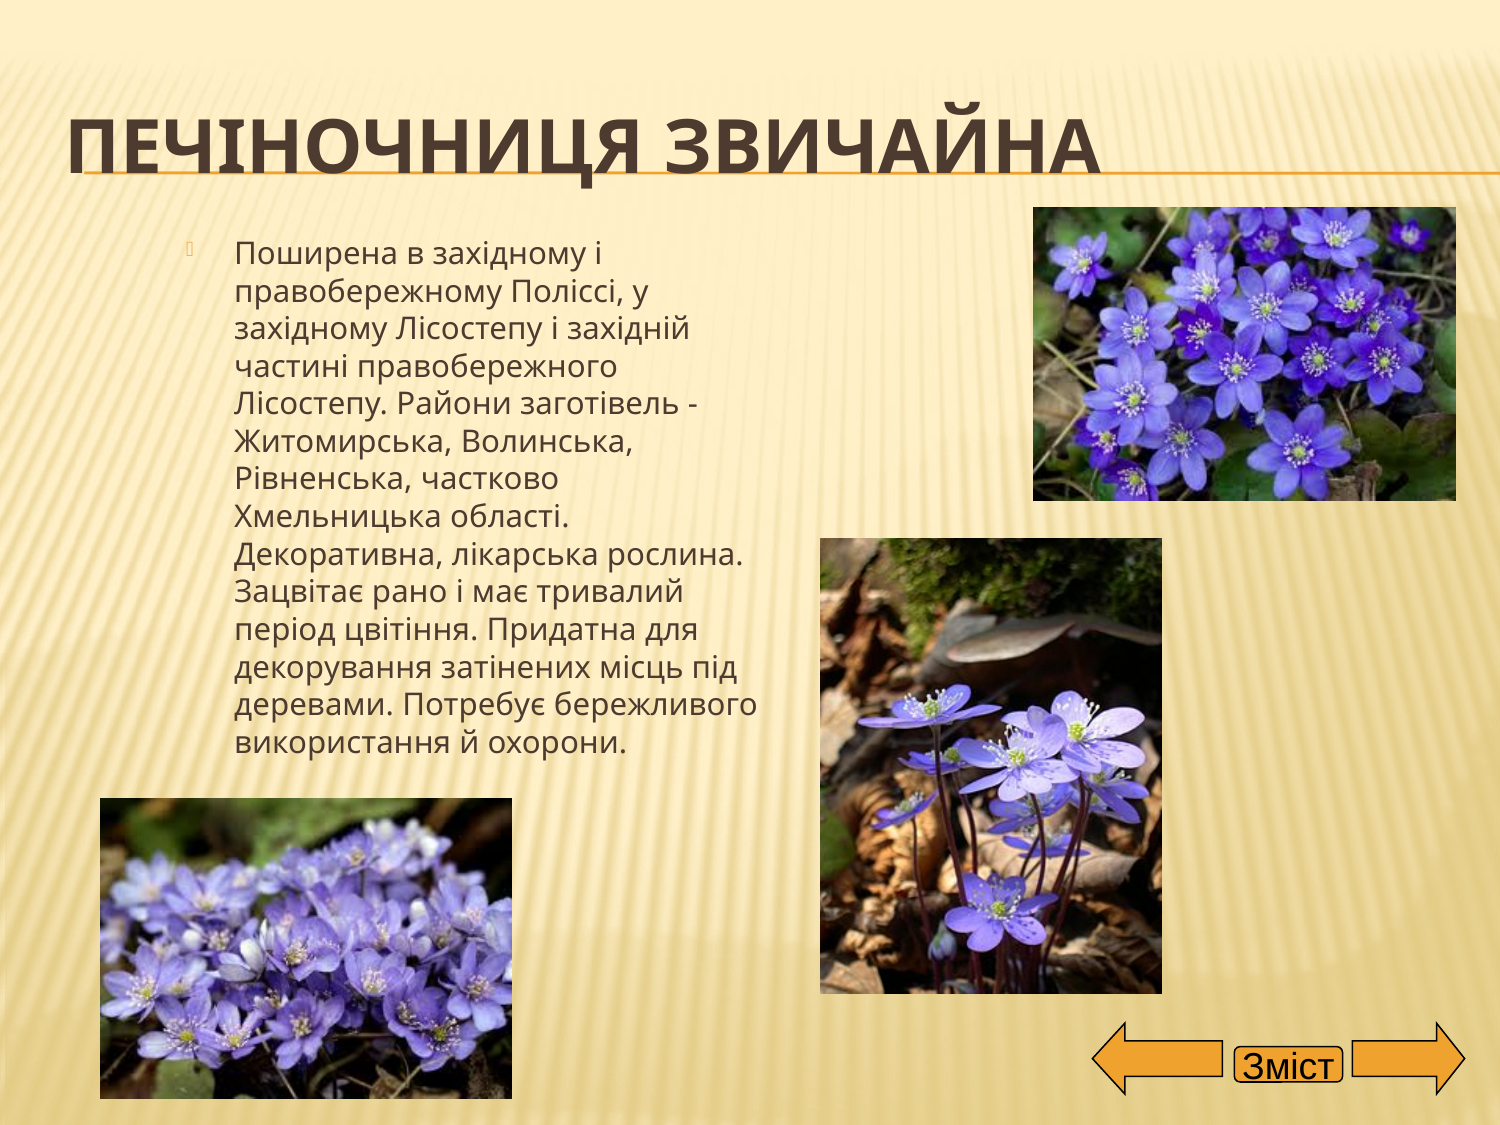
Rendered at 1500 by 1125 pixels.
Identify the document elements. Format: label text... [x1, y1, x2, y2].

text_box [1352, 1023, 1465, 1094]
text_box Зміст [1234, 1046, 1343, 1083]
title Печіночниця звичайна [50, 75, 1475, 213]
picture [820, 538, 1163, 994]
picture [99, 798, 512, 1099]
text_box [1092, 1023, 1223, 1094]
picture [1033, 207, 1456, 501]
list Поширена в західному і правобережному Поліссі, у західному Лісостепу і західній частині правобережного Лісостепу. Райони заготівель - Житомирська, Волинська, Рівненська, частково Хмельницька області. Декоративна, лікарська рослина. Зацвітає рано і має тривалий період цвітіння. Придатна для декорування затінених місць під деревами. Потребує бережливого використання й охорони. [170, 225, 778, 788]
